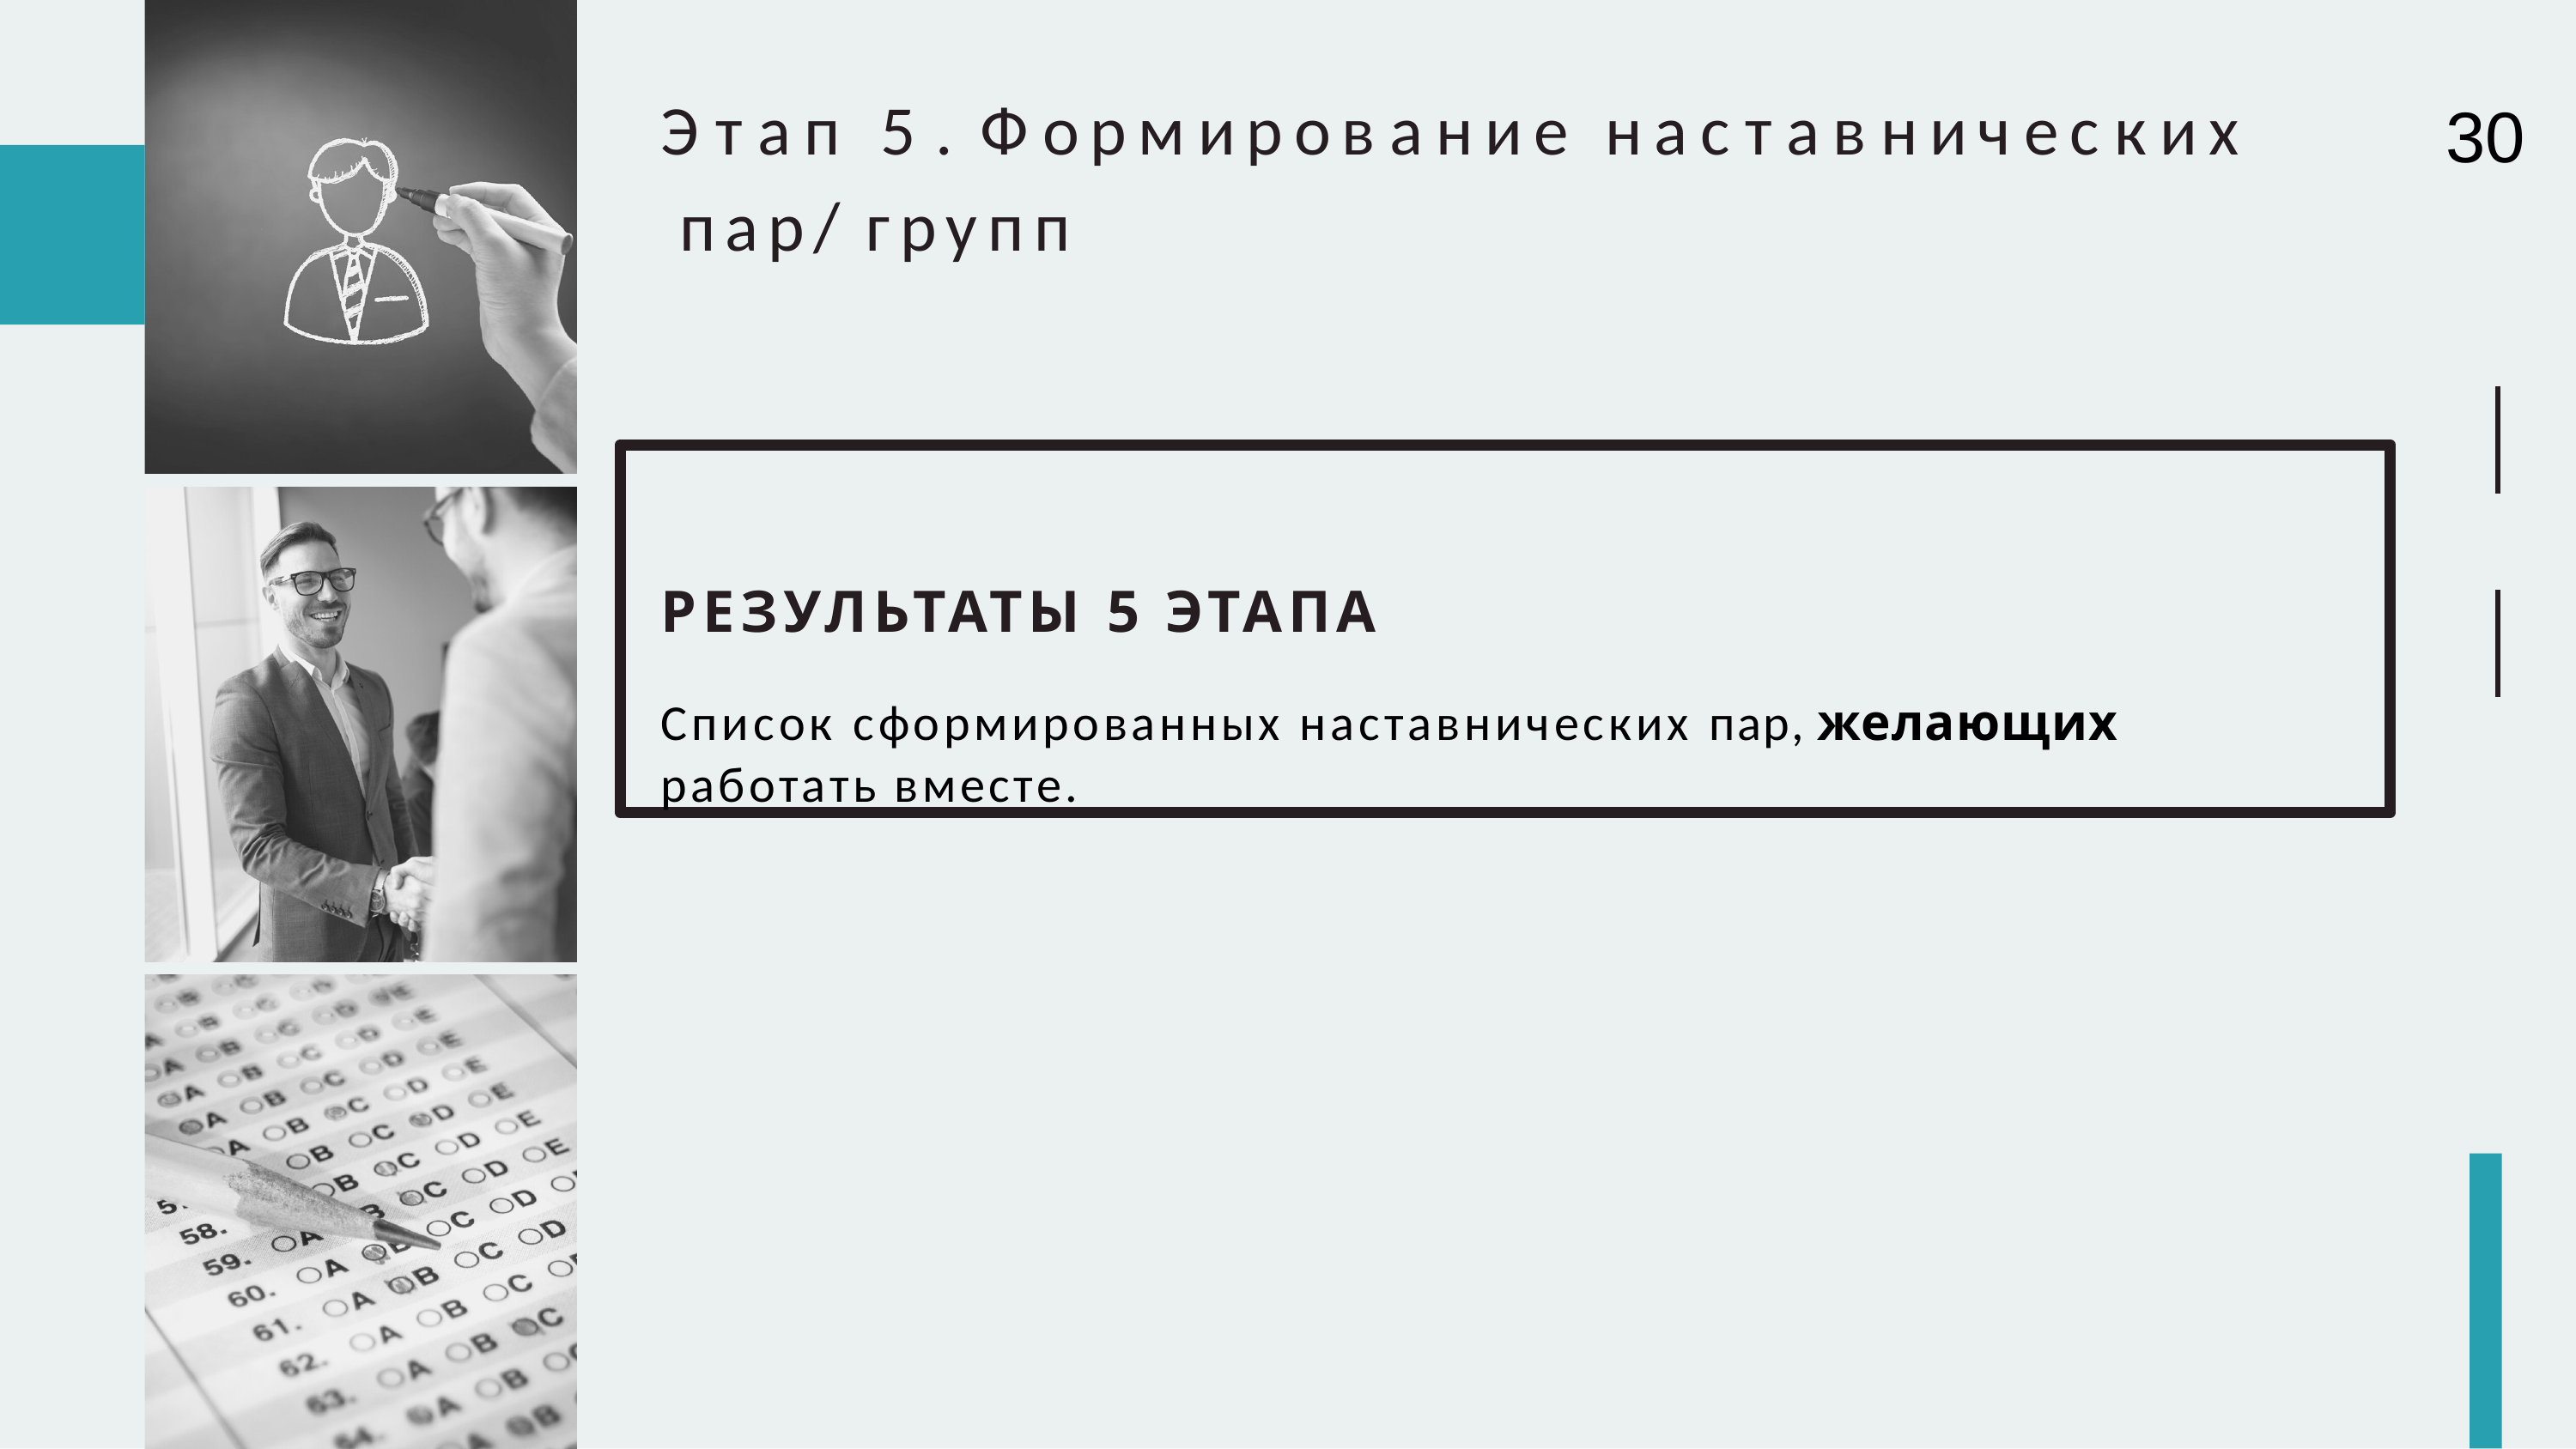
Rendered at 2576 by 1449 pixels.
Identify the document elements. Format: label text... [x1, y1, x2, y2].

text_box [144, 487, 577, 962]
text_box РЕЗУЛЬТАТЫ 5 ЭТАПА Список сформированных наставнических пар, желающих работать вместе. [620, 445, 2391, 813]
title Этап 5 . Формирование наставнических пар/ групп [659, 70, 2245, 315]
text_box [144, 0, 577, 474]
text_box [2470, 1153, 2502, 1449]
text_box 30 [2444, 88, 2528, 177]
text_box [144, 974, 577, 1449]
text_box [0, 144, 145, 325]
